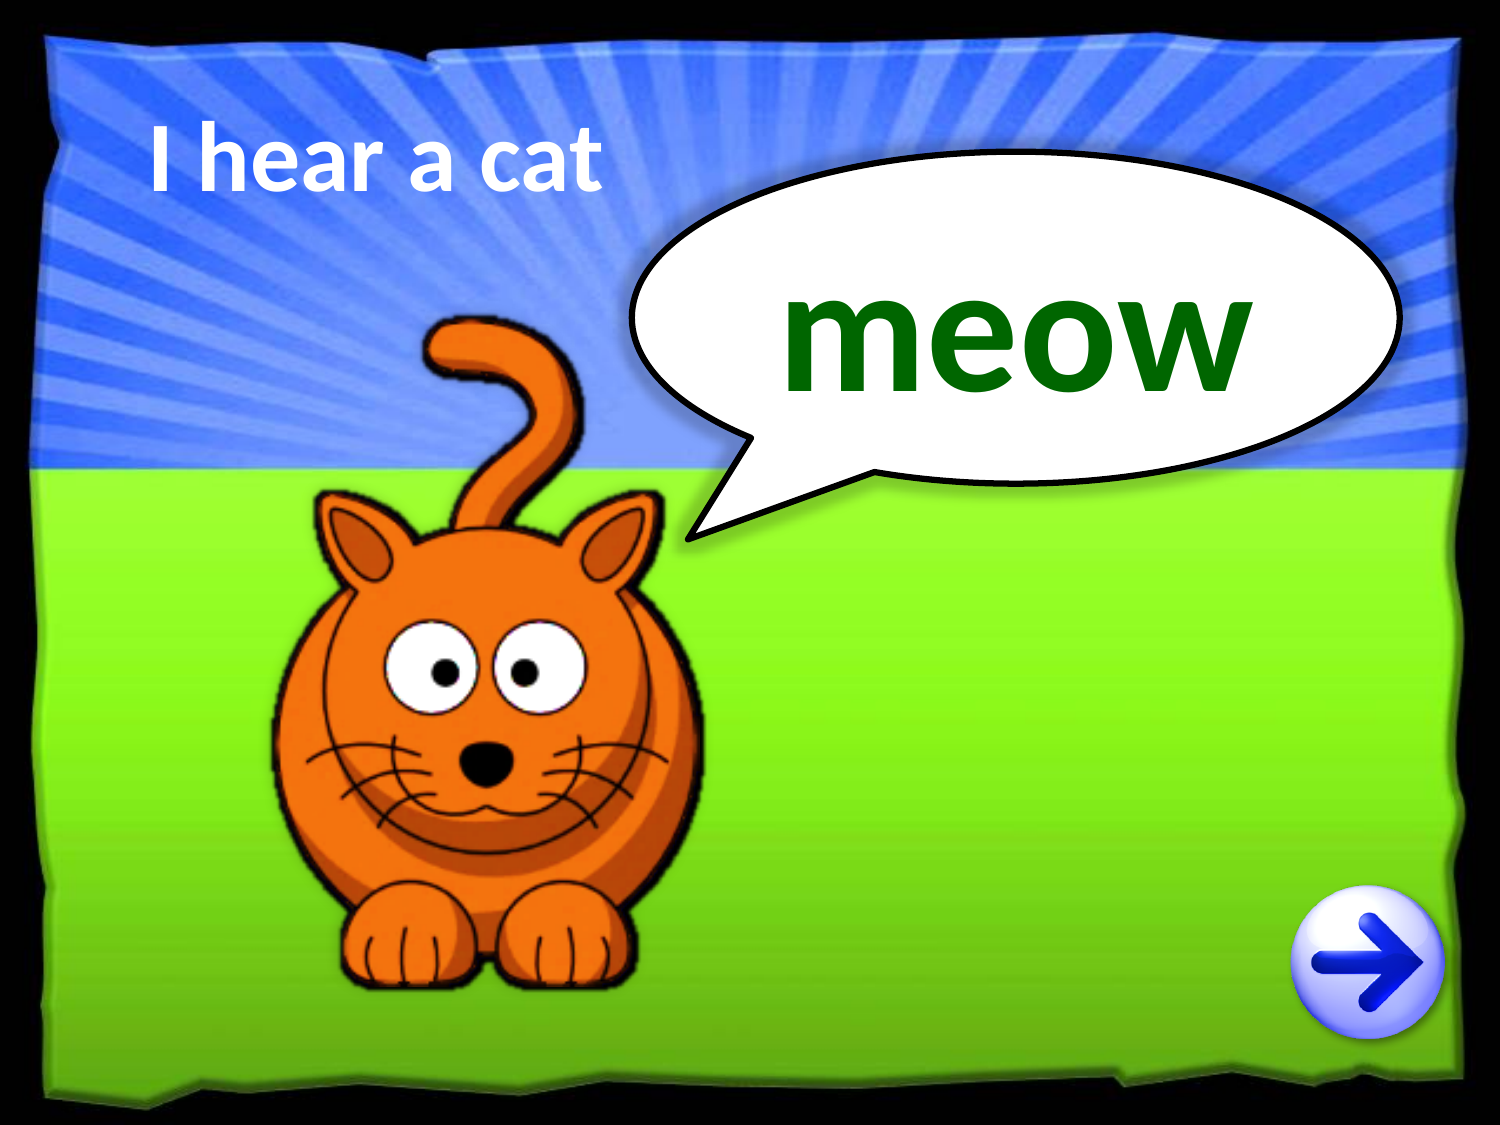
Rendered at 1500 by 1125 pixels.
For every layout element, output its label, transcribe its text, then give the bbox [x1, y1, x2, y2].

picture [0, 0, 1500, 1125]
text_box I hear a cat [132, 83, 703, 219]
text_box meow [632, 151, 1400, 532]
